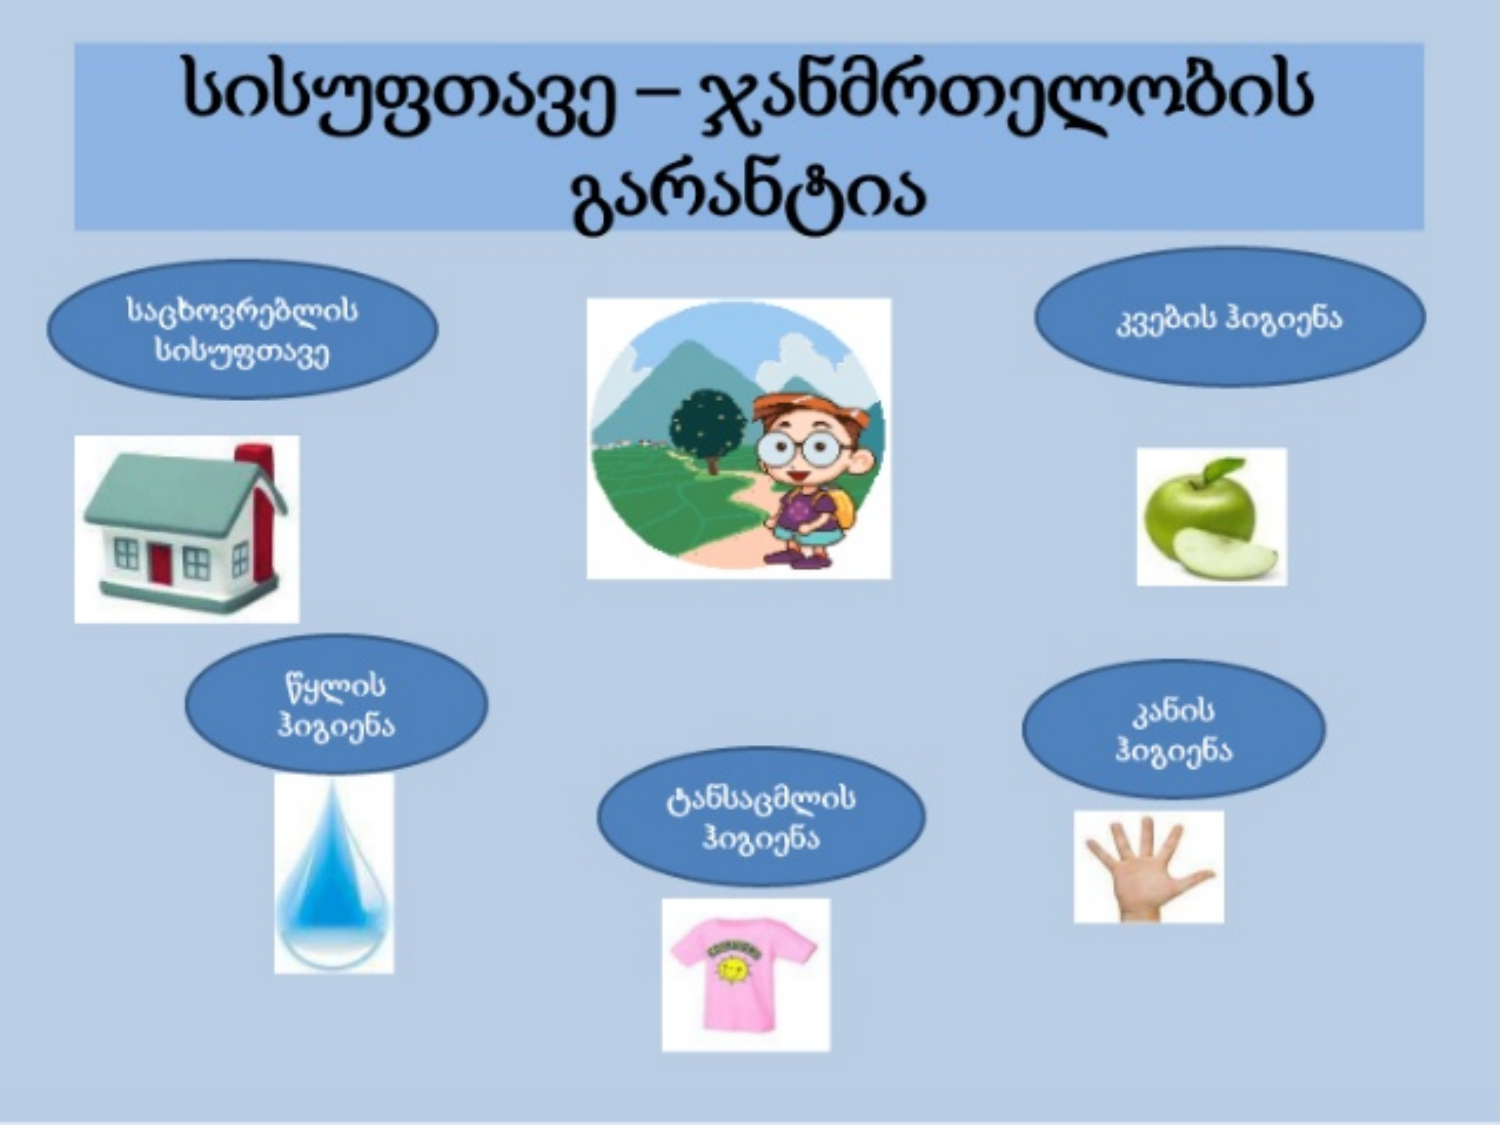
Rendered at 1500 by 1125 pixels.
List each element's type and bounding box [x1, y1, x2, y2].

list [0, 0, 1500, 1125]
